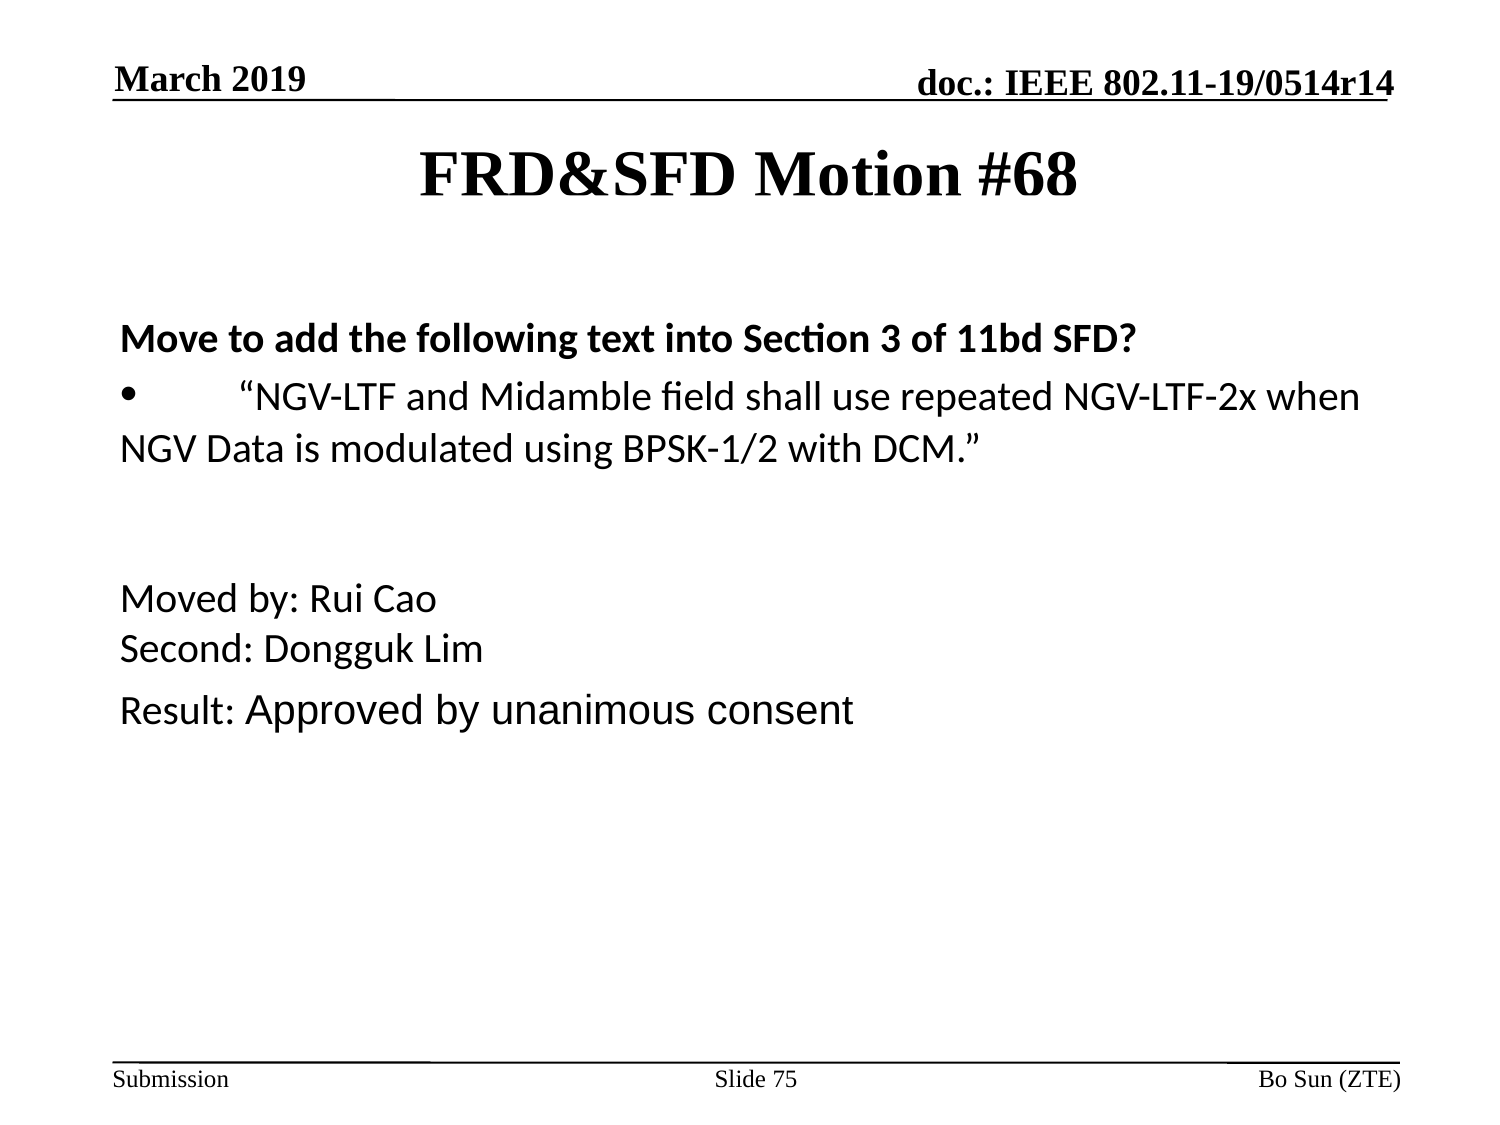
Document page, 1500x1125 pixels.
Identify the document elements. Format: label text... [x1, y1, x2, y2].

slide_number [114, 54, 423, 100]
footer Bo Sun (ZTE) [878, 1061, 1402, 1093]
slide_number Slide 75 [712, 1061, 800, 1123]
list Move to add the following text into Section 3 of 11bd SFD? • “NGV-LTF and Midamble field shall use repeated NGV-LTF-2x when NGV Data is modulated using BPSK-1/2 with DCM.” Moved by: Rui Cao Second: Dongguk Lim Result: Approved by unanimous consent [104, 195, 1396, 849]
title FRD&SFD Motion #68 (DCN:11-19/1824r1) [112, 112, 1388, 195]
